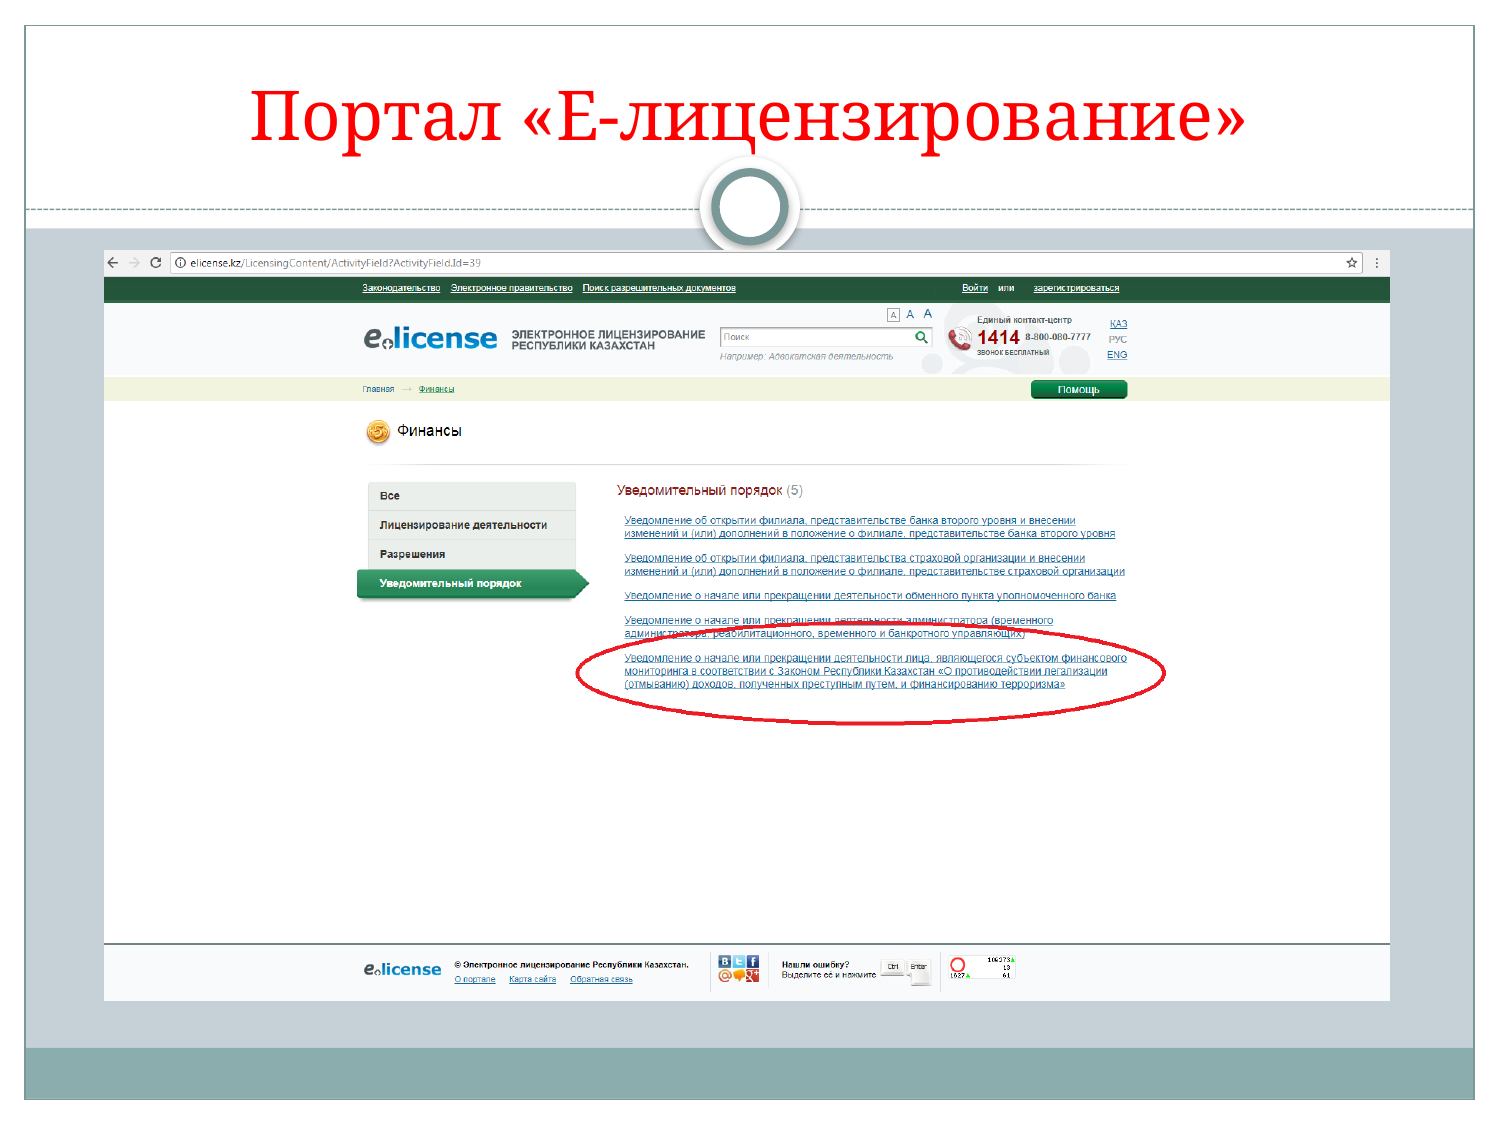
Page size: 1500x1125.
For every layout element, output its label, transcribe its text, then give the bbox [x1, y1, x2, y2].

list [104, 250, 1390, 1001]
title Портал «Е-лицензирование» [49, 37, 1450, 162]
